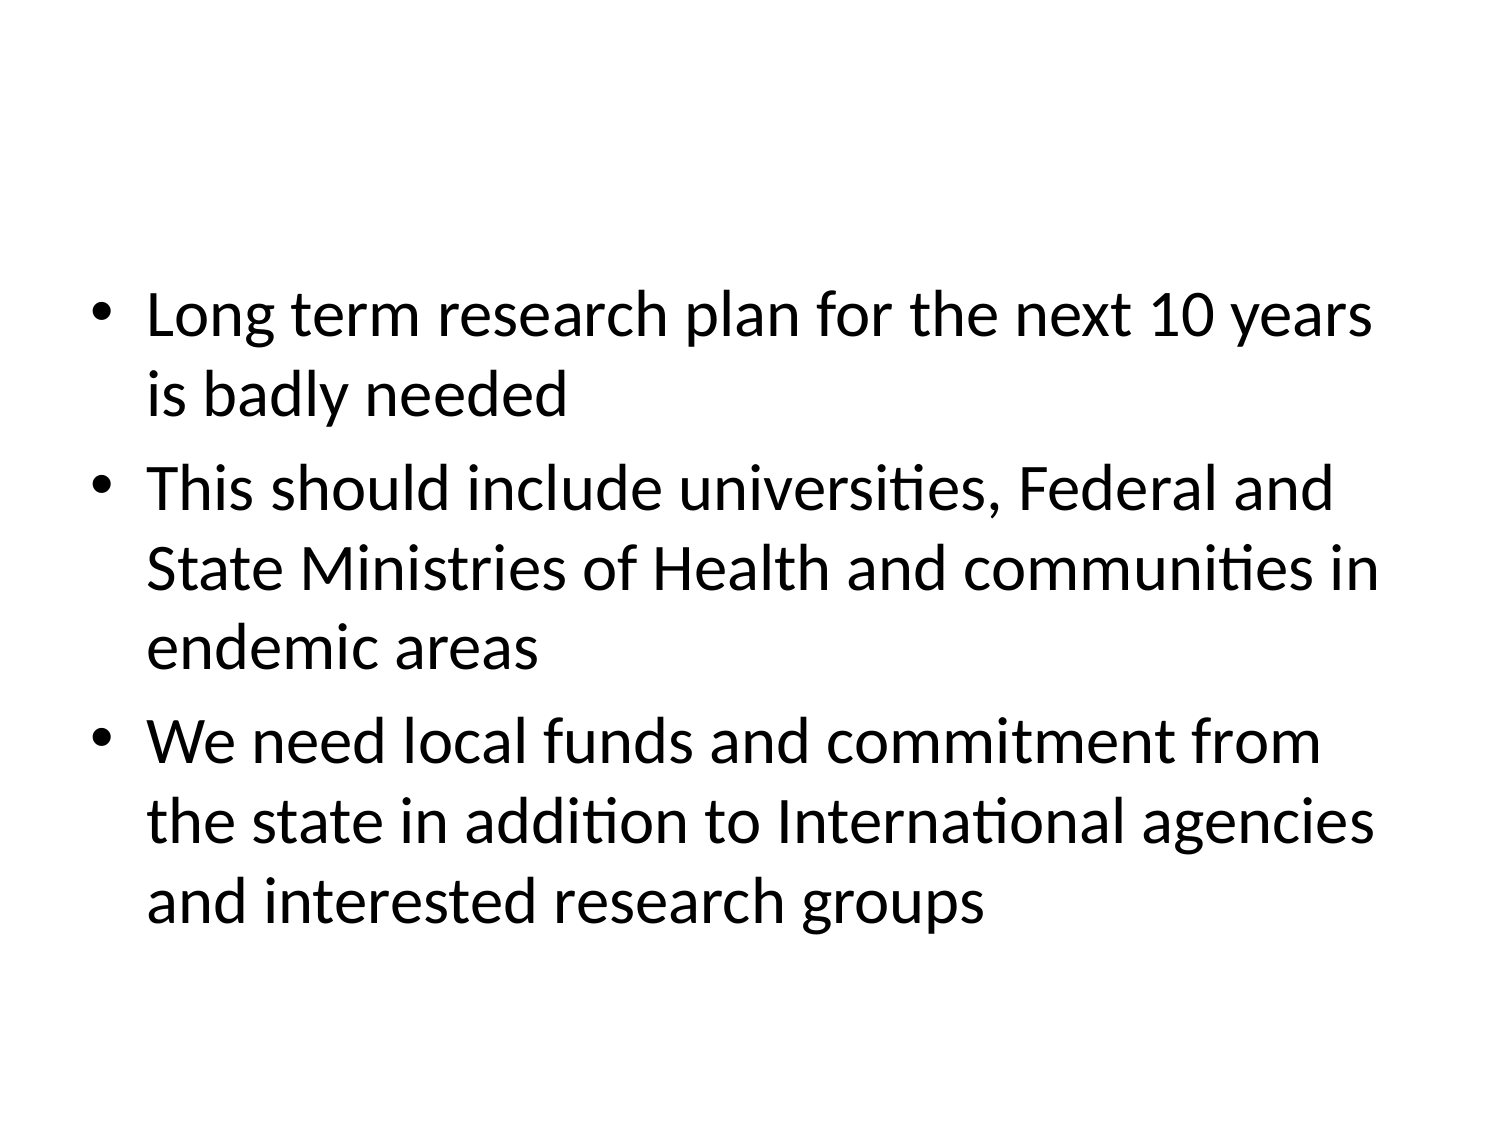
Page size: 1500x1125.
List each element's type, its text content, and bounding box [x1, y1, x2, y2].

list Long term research plan for the next 10 years is badly needed This should include universities, Federal and State Ministries of Health and communities in endemic areas We need local funds and commitment from the state in addition to International agencies and interested research groups [75, 262, 1425, 1005]
